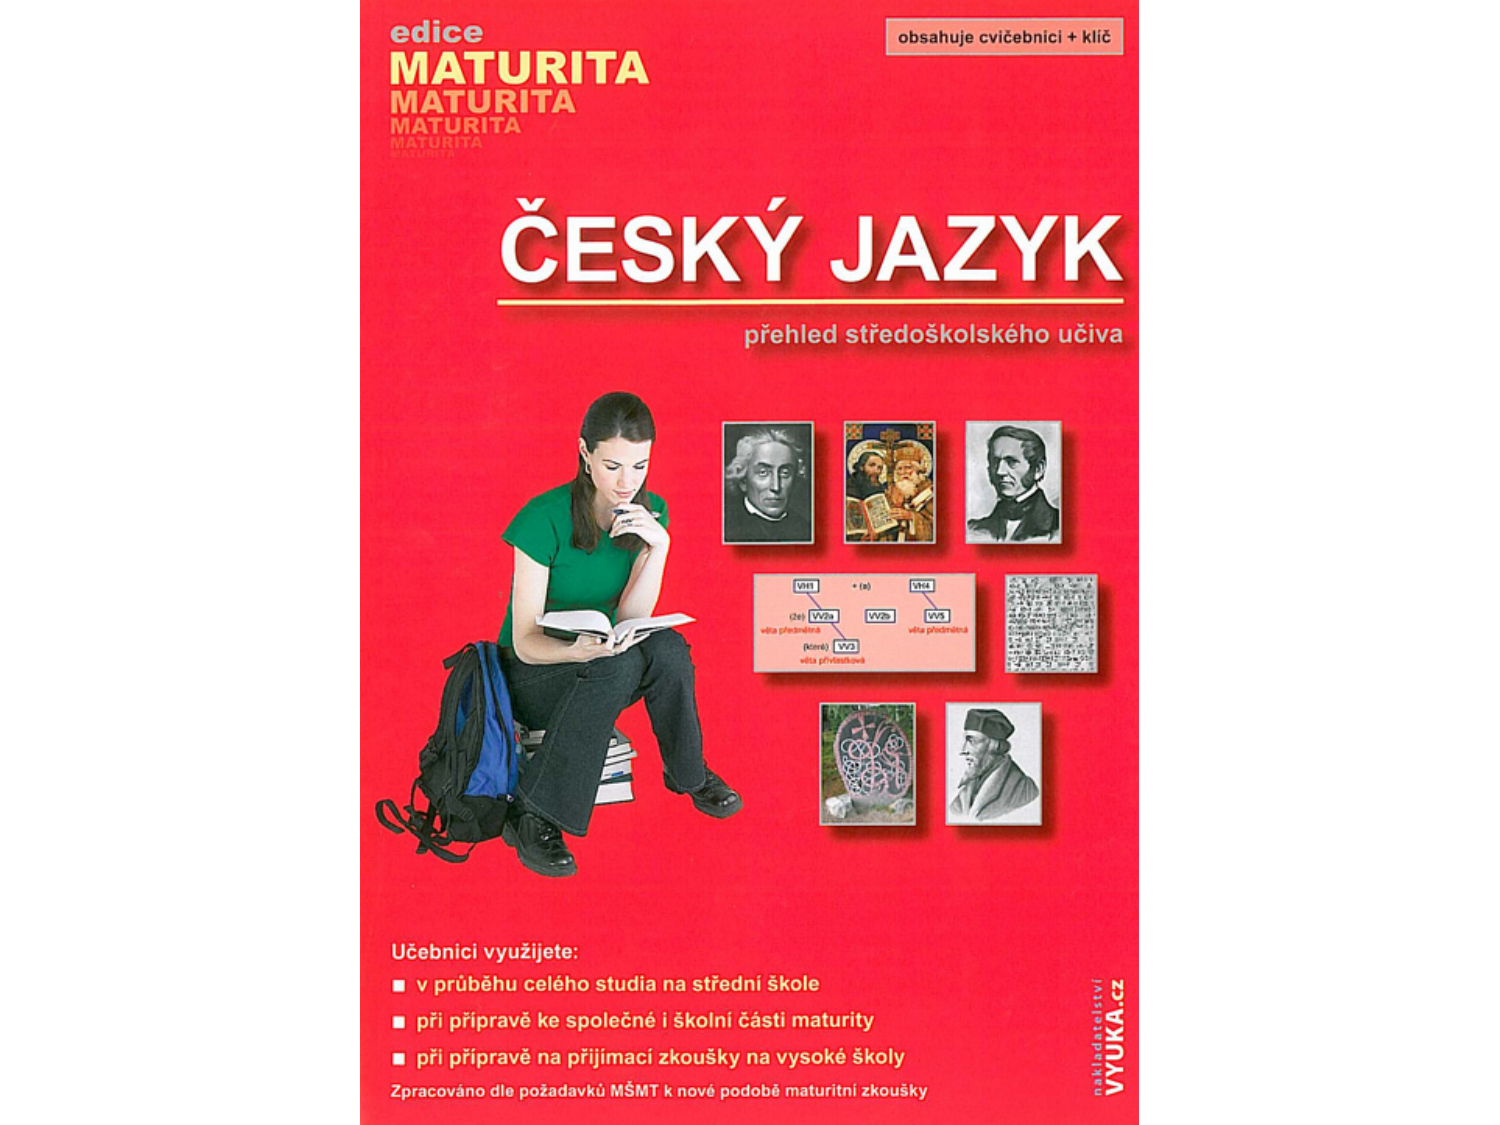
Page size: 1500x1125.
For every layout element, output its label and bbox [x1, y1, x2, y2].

picture [359, 0, 1139, 1125]
